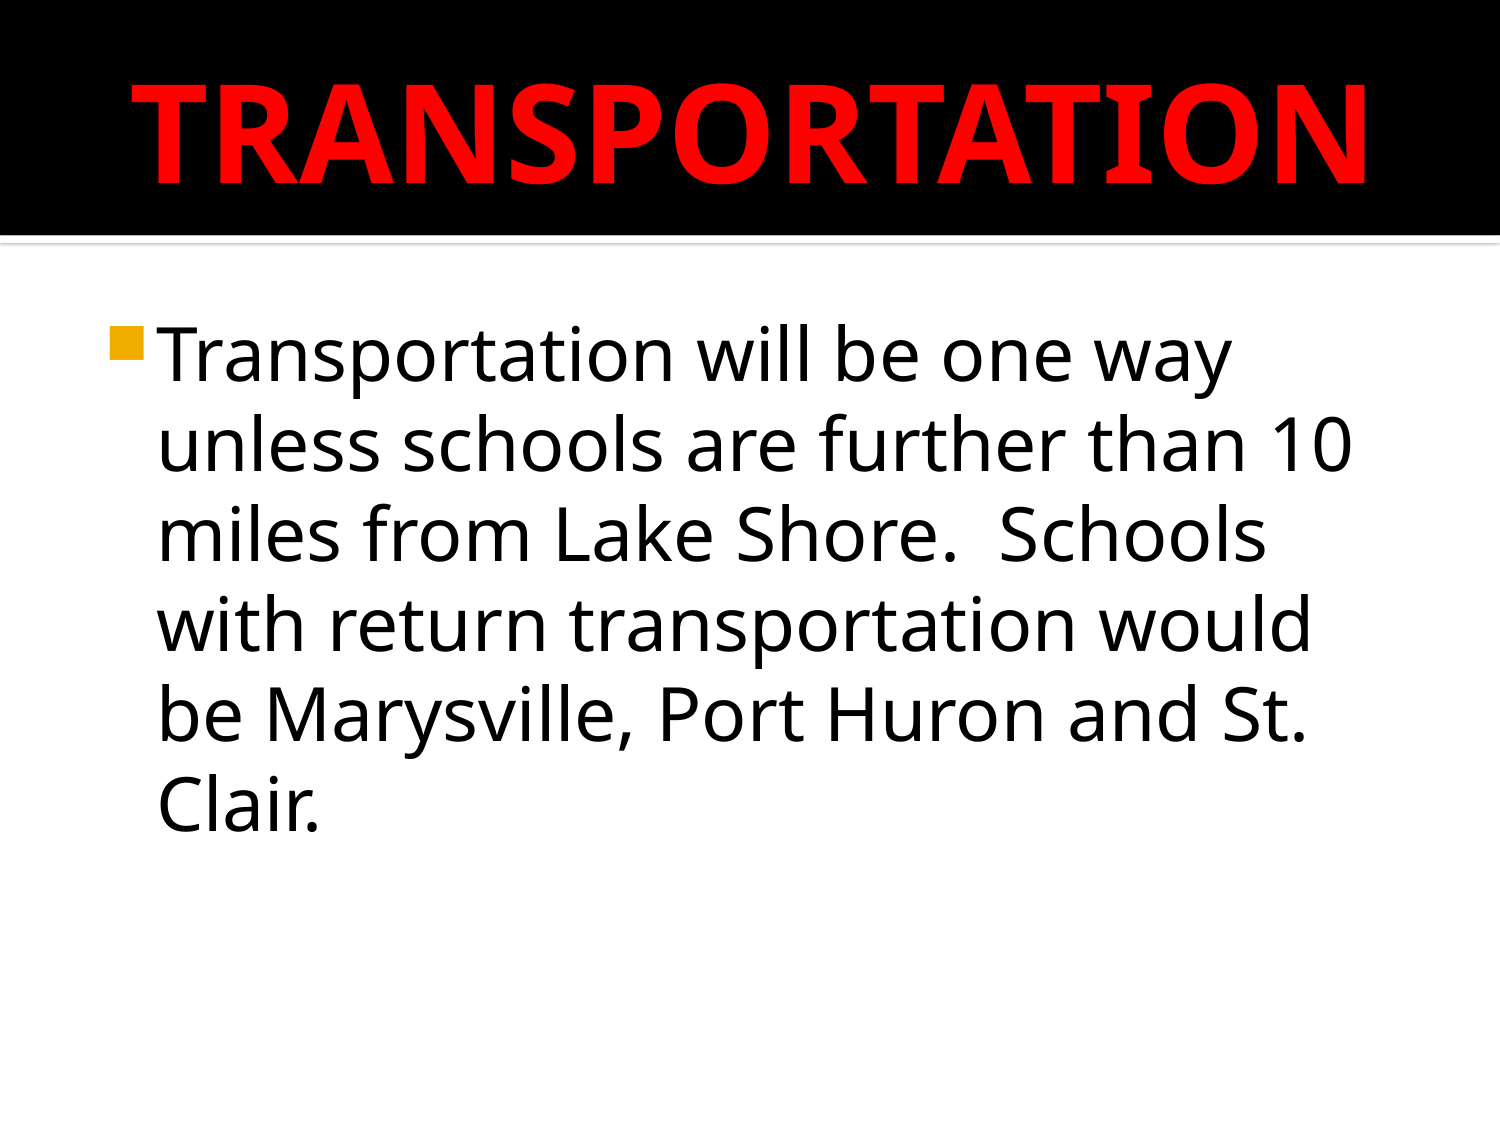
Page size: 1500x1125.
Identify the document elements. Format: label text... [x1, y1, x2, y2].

list Transportation will be one way unless schools are further than 10 miles from Lake Shore. Schools with return transportation would be Marysville, Port Huron and St. Clair. [75, 291, 1425, 1050]
title TRANSPORTATION [75, 25, 1425, 231]
